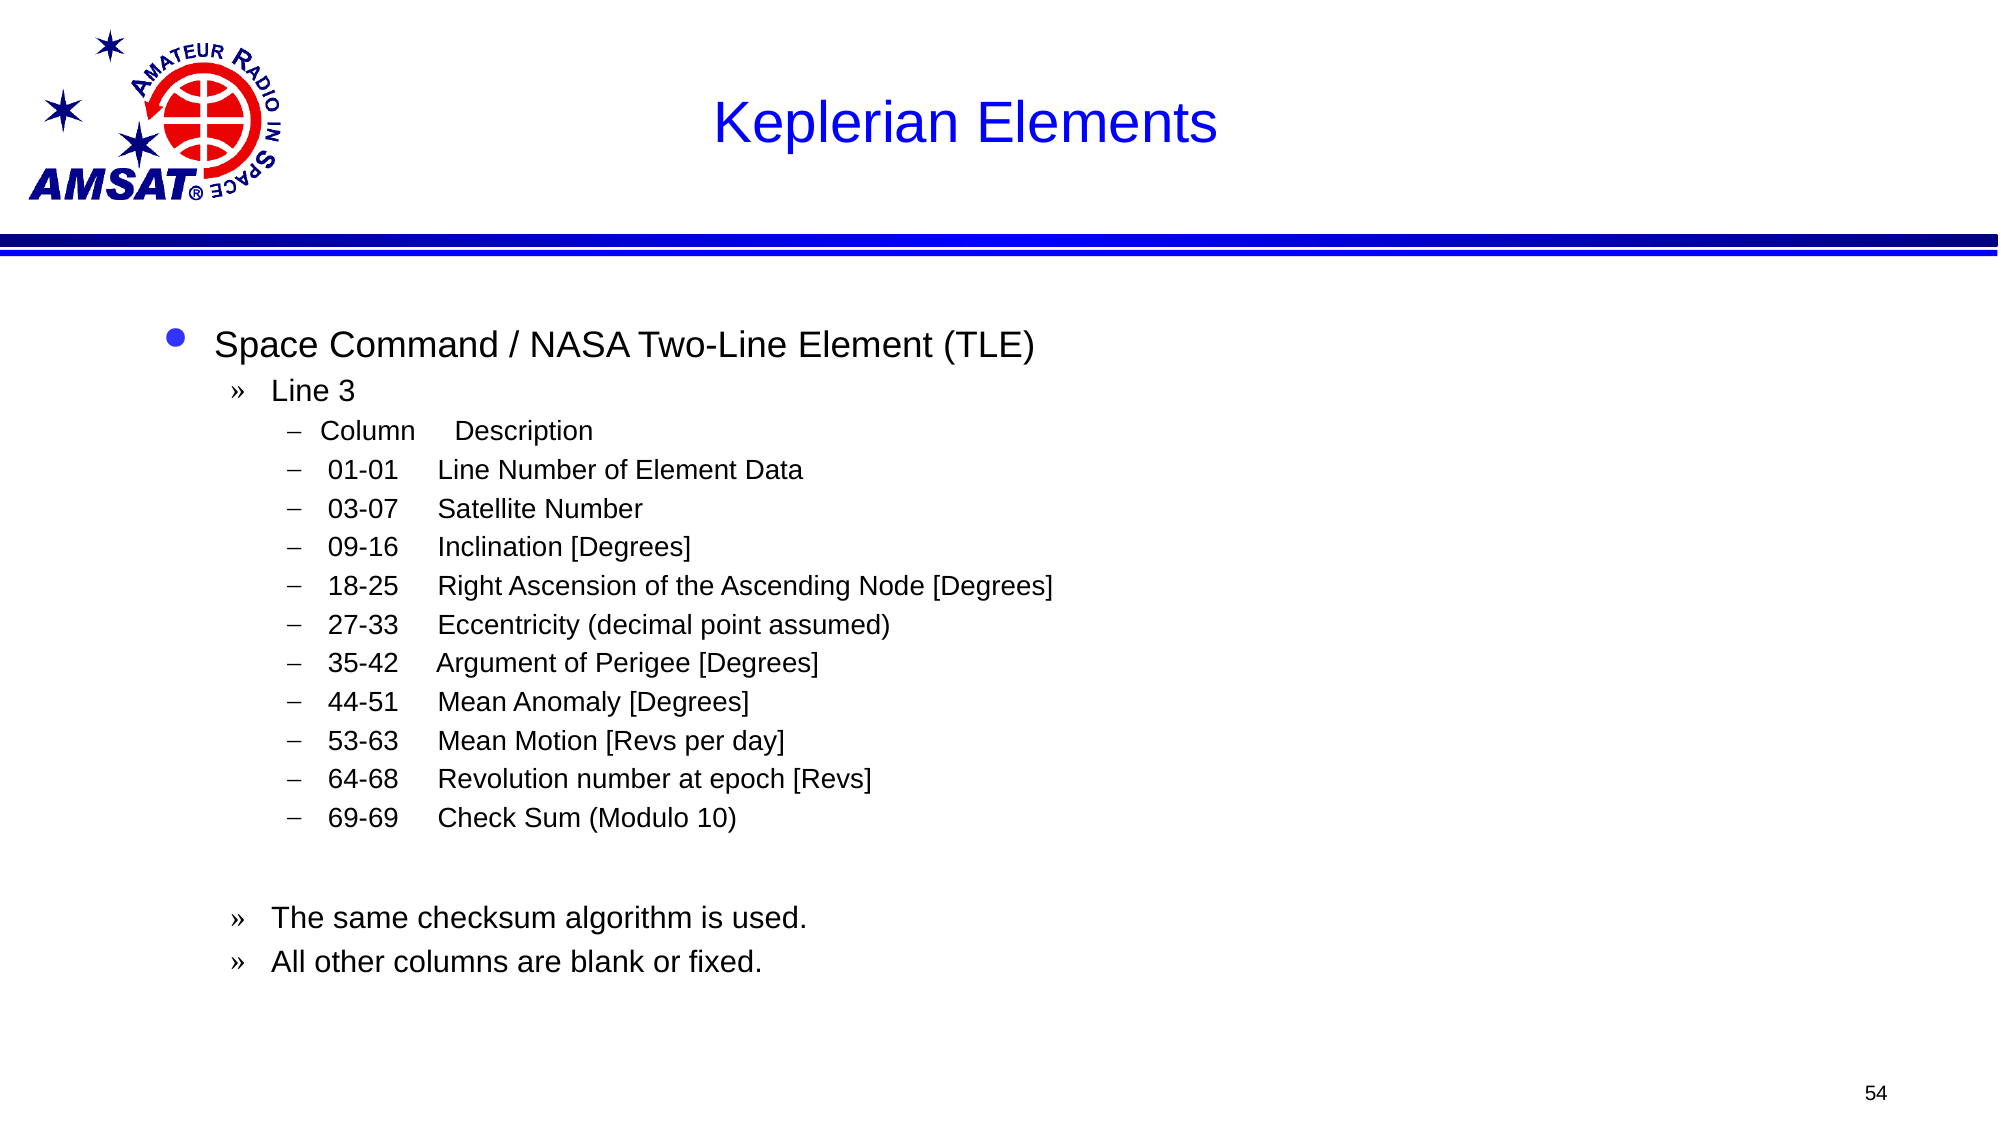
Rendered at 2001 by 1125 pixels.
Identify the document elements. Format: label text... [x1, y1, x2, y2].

picture [0, 0, 313, 230]
title Keplerian Elements [316, 37, 1650, 200]
list Space Command / NASA Two-Line Element (TLE) Line 3 Column Description 01-01 Line Number of Element Data 03-07 Satellite Number 09-16 Inclination [Degrees] 18-25 Right Ascension of the Ascending Node [Degrees] 27-33 Eccentricity (decimal point assumed) 35-42 Argument of Perigee [Degrees] 44-51 Mean Anomaly [Degrees] 53-63 Mean Motion [Revs per day] 64-68 Revolution number at epoch [Revs] 69-69 Check Sum (Modulo 10) The same checksum algorithm is used. All other columns are blank or fixed. [150, 312, 1850, 988]
